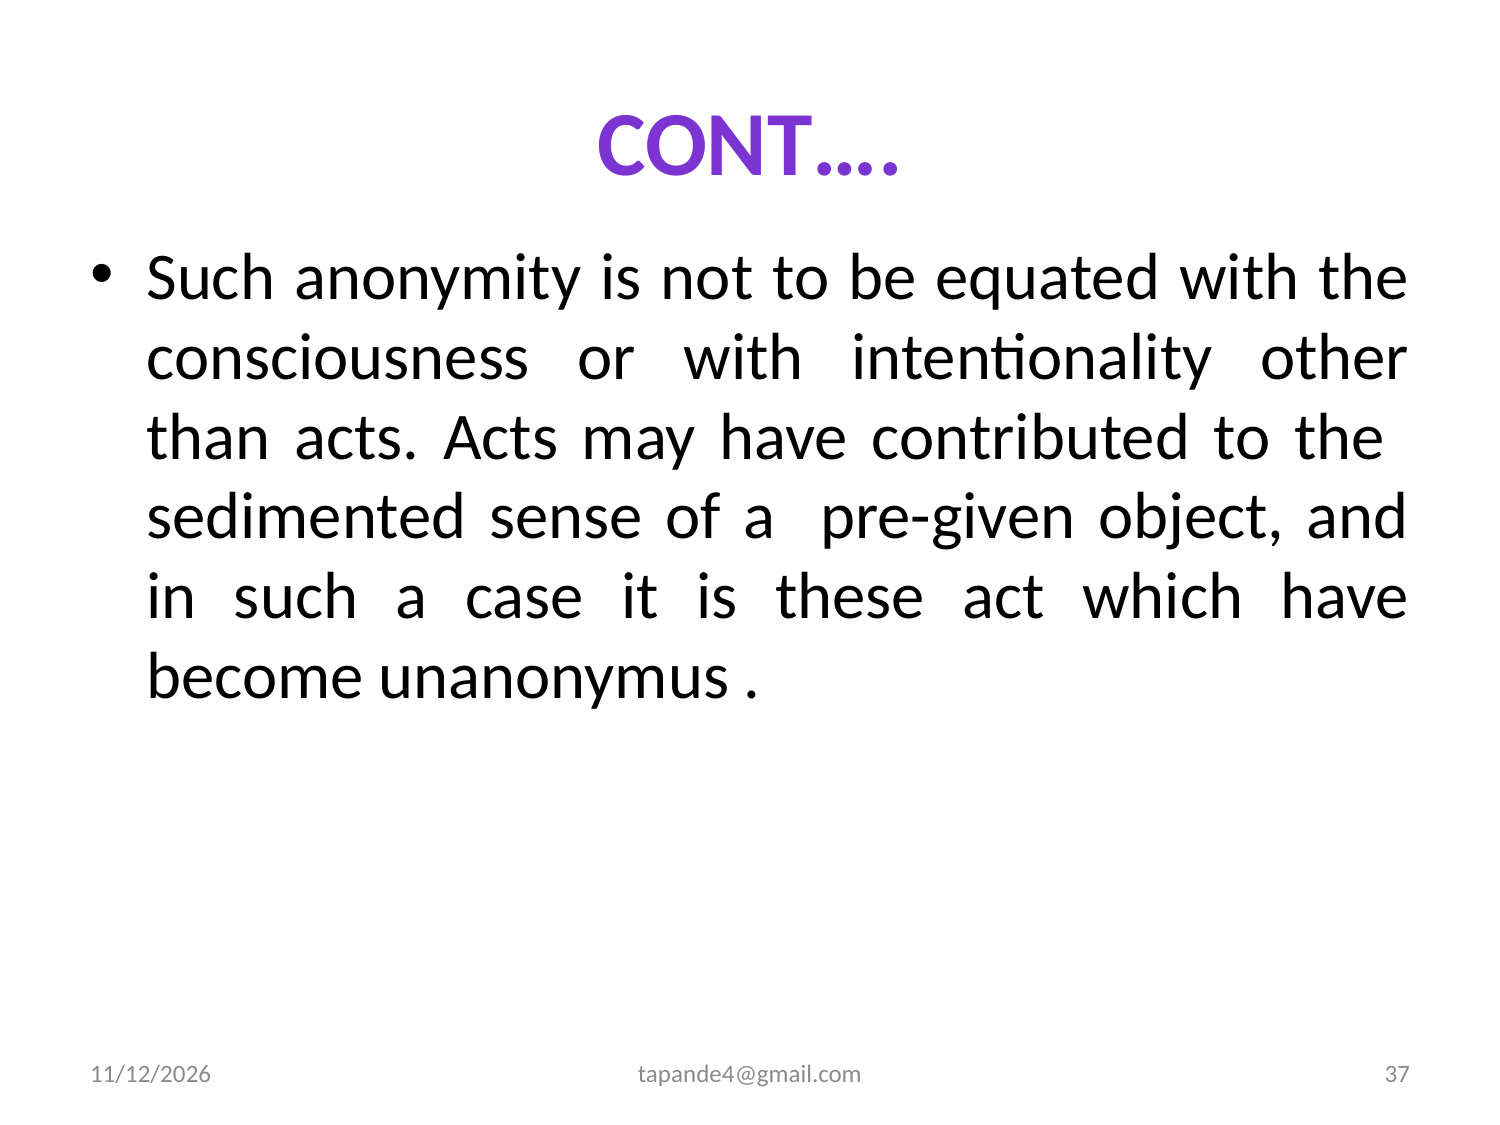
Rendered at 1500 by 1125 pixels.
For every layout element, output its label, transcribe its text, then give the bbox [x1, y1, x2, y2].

list Such anonymity is not to be equated with the consciousness or with intentionality other than acts. Acts may have contributed to the sedimented sense of a pre-given object, and in such a case it is these act which have become unanonymus . [75, 224, 1425, 1005]
title Cont…. [75, 45, 1425, 224]
footer tapande4@gmail.com [512, 1042, 988, 1103]
slide_number 37 [1074, 1042, 1425, 1103]
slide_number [75, 1042, 425, 1103]
